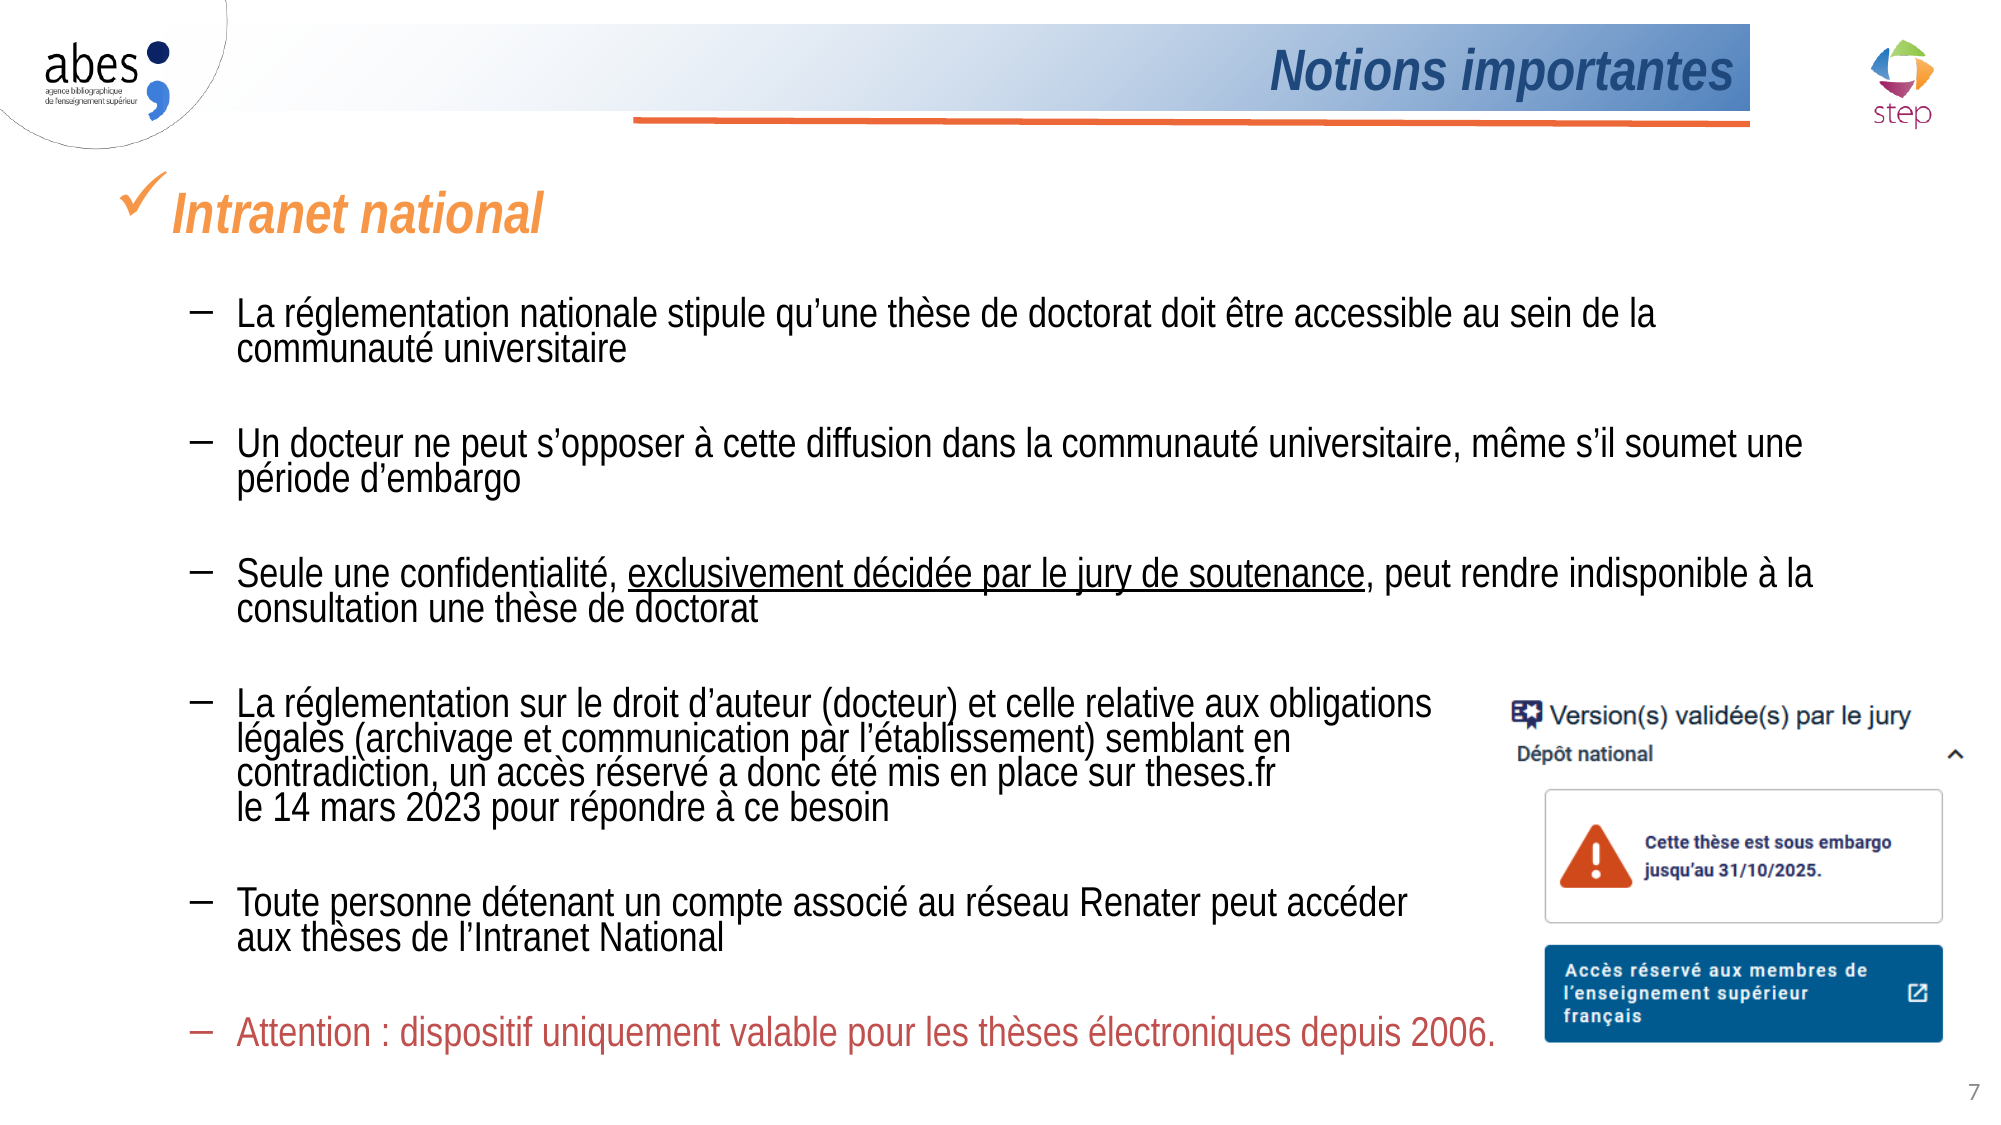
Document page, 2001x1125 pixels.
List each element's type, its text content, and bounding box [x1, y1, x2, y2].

slide_number 7 [1899, 1060, 1996, 1121]
picture [0, 0, 2000, 1125]
text_box Intranet national La réglementation nationale stipule qu’une thèse de doctorat doit être accessible au sein de la communauté universitaire Un docteur ne peut s’opposer à cette diffusion dans la communauté universitaire, même s’il soumet une période d’embargo Seule une confidentialité, exclusivement décidée par le jury de soutenance, peut rendre indisponible à la consultation une thèse de doctorat La réglementation sur le droit d’auteur (docteur) et celle relative aux obligations légales (archivage et communication par l’établissement) semblant en contradiction, un accès réservé a donc été mis en place sur theses.fr le 14 mars 2023 pour répondre à ce besoin Toute personne détenant un compte associé au réseau Renater peut accéder aux thèses de l’Intranet National Attention : dispositif uniquement valable pour les thèses électroniques depuis 2006. [99, 105, 1835, 932]
title Notions importantes [163, 24, 1750, 111]
